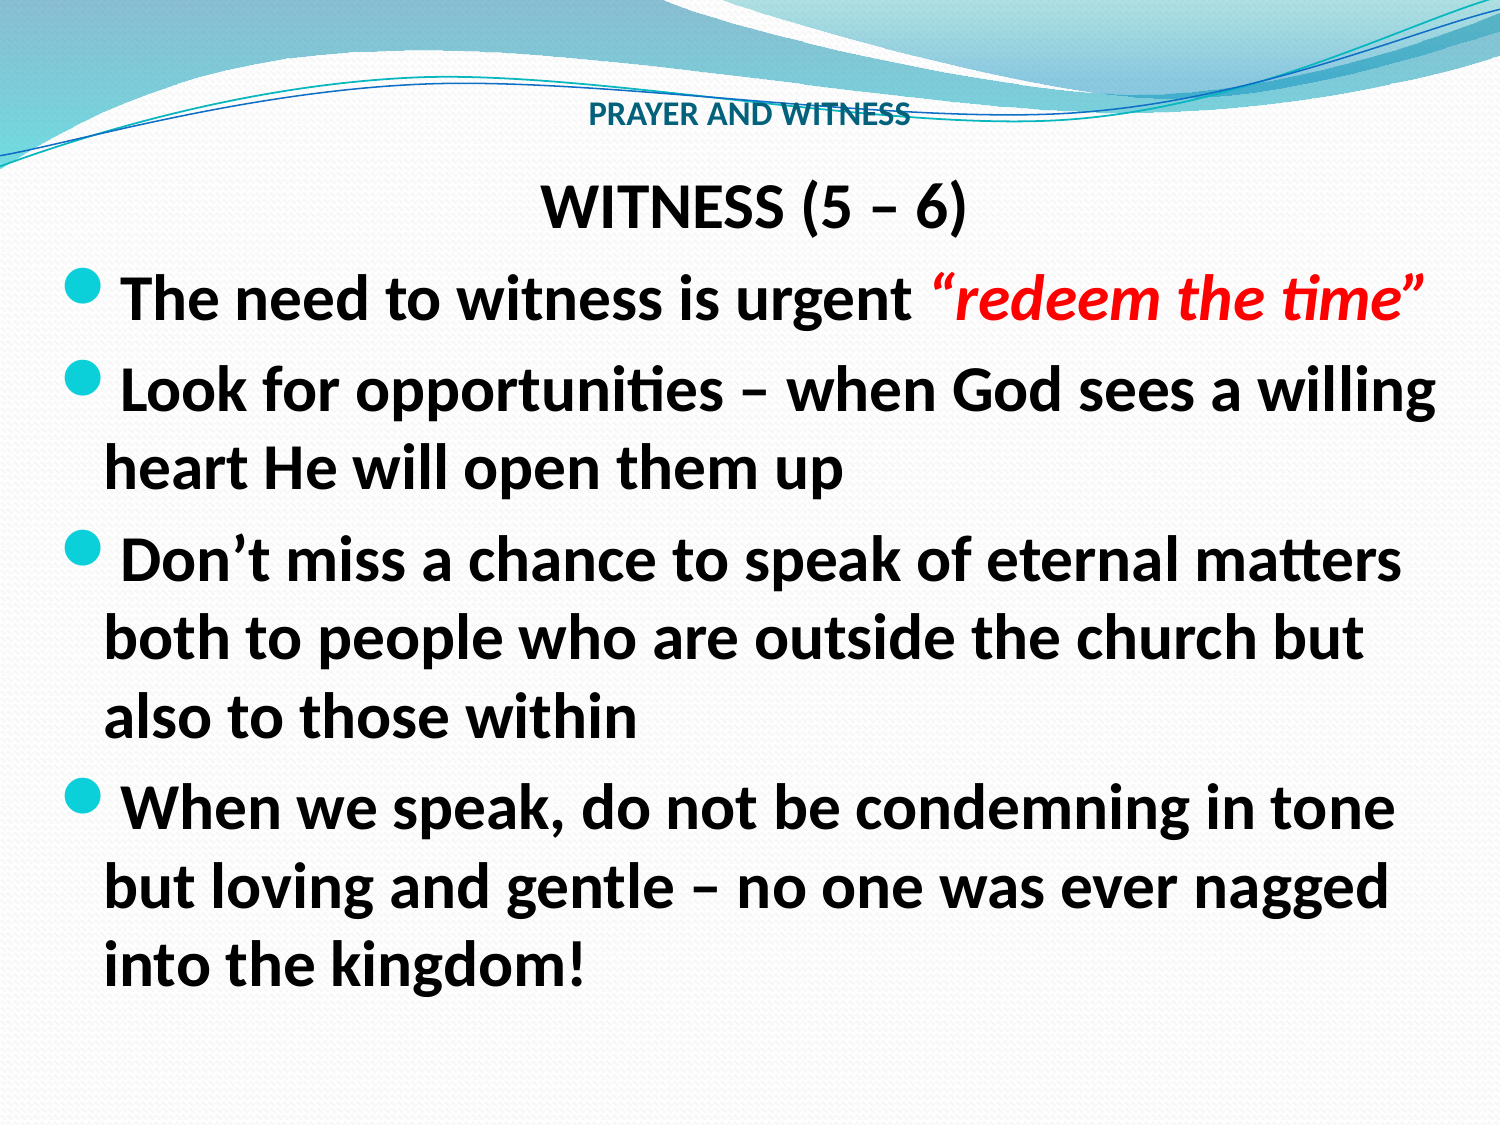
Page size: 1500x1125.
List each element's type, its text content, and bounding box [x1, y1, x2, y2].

title PRAYER AND WITNESS [75, 40, 1425, 133]
list WITNESS (5 – 6) The need to witness is urgent “redeem the time” Look for opportunities – when God sees a willing heart He will open them up Don’t miss a chance to speak of eternal matters both to people who are outside the church but also to those within When we speak, do not be condemning in tone but loving and gentle – no one was ever nagged into the kingdom! [44, 155, 1465, 1076]
